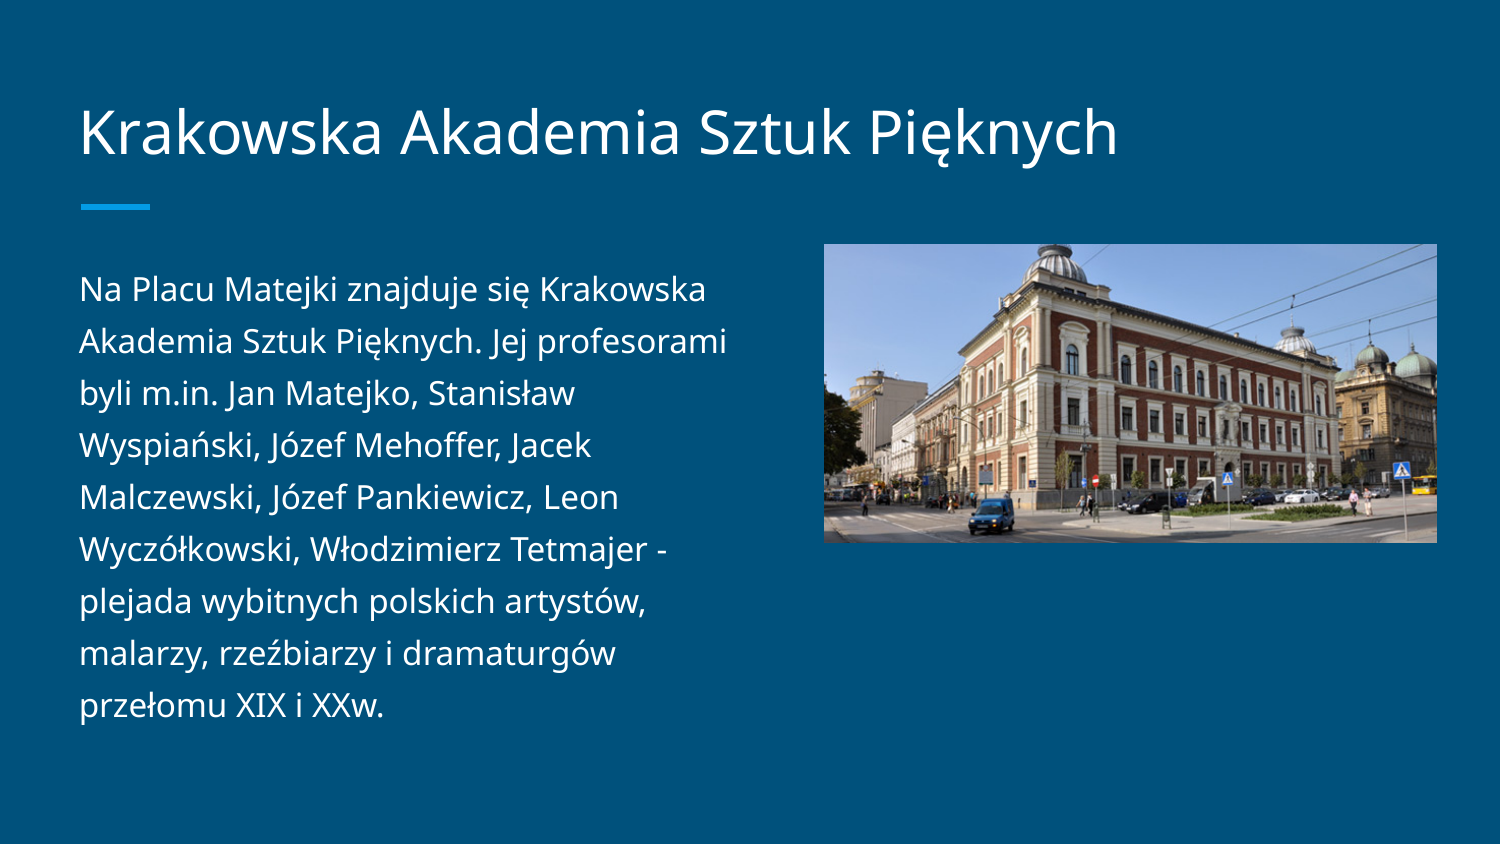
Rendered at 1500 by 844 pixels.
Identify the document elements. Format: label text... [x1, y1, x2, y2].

title Krakowska Akademia Sztuk Pięknych [63, 75, 1437, 188]
list Na Placu Matejki znajduje się Krakowska Akademia Sztuk Pięknych. Jej profesorami byli m.in. Jan Matejko, Stanisław Wyspiański, Józef Mehoffer, Jacek Malczewski, Józef Pankiewicz, Leon Wyczółkowski, Włodzimierz Tetmajer - plejada wybitnych polskich artystów, malarzy, rzeźbiarzy i dramaturgów przełomu XIX i XXw. [63, 244, 751, 750]
picture [825, 245, 1436, 542]
